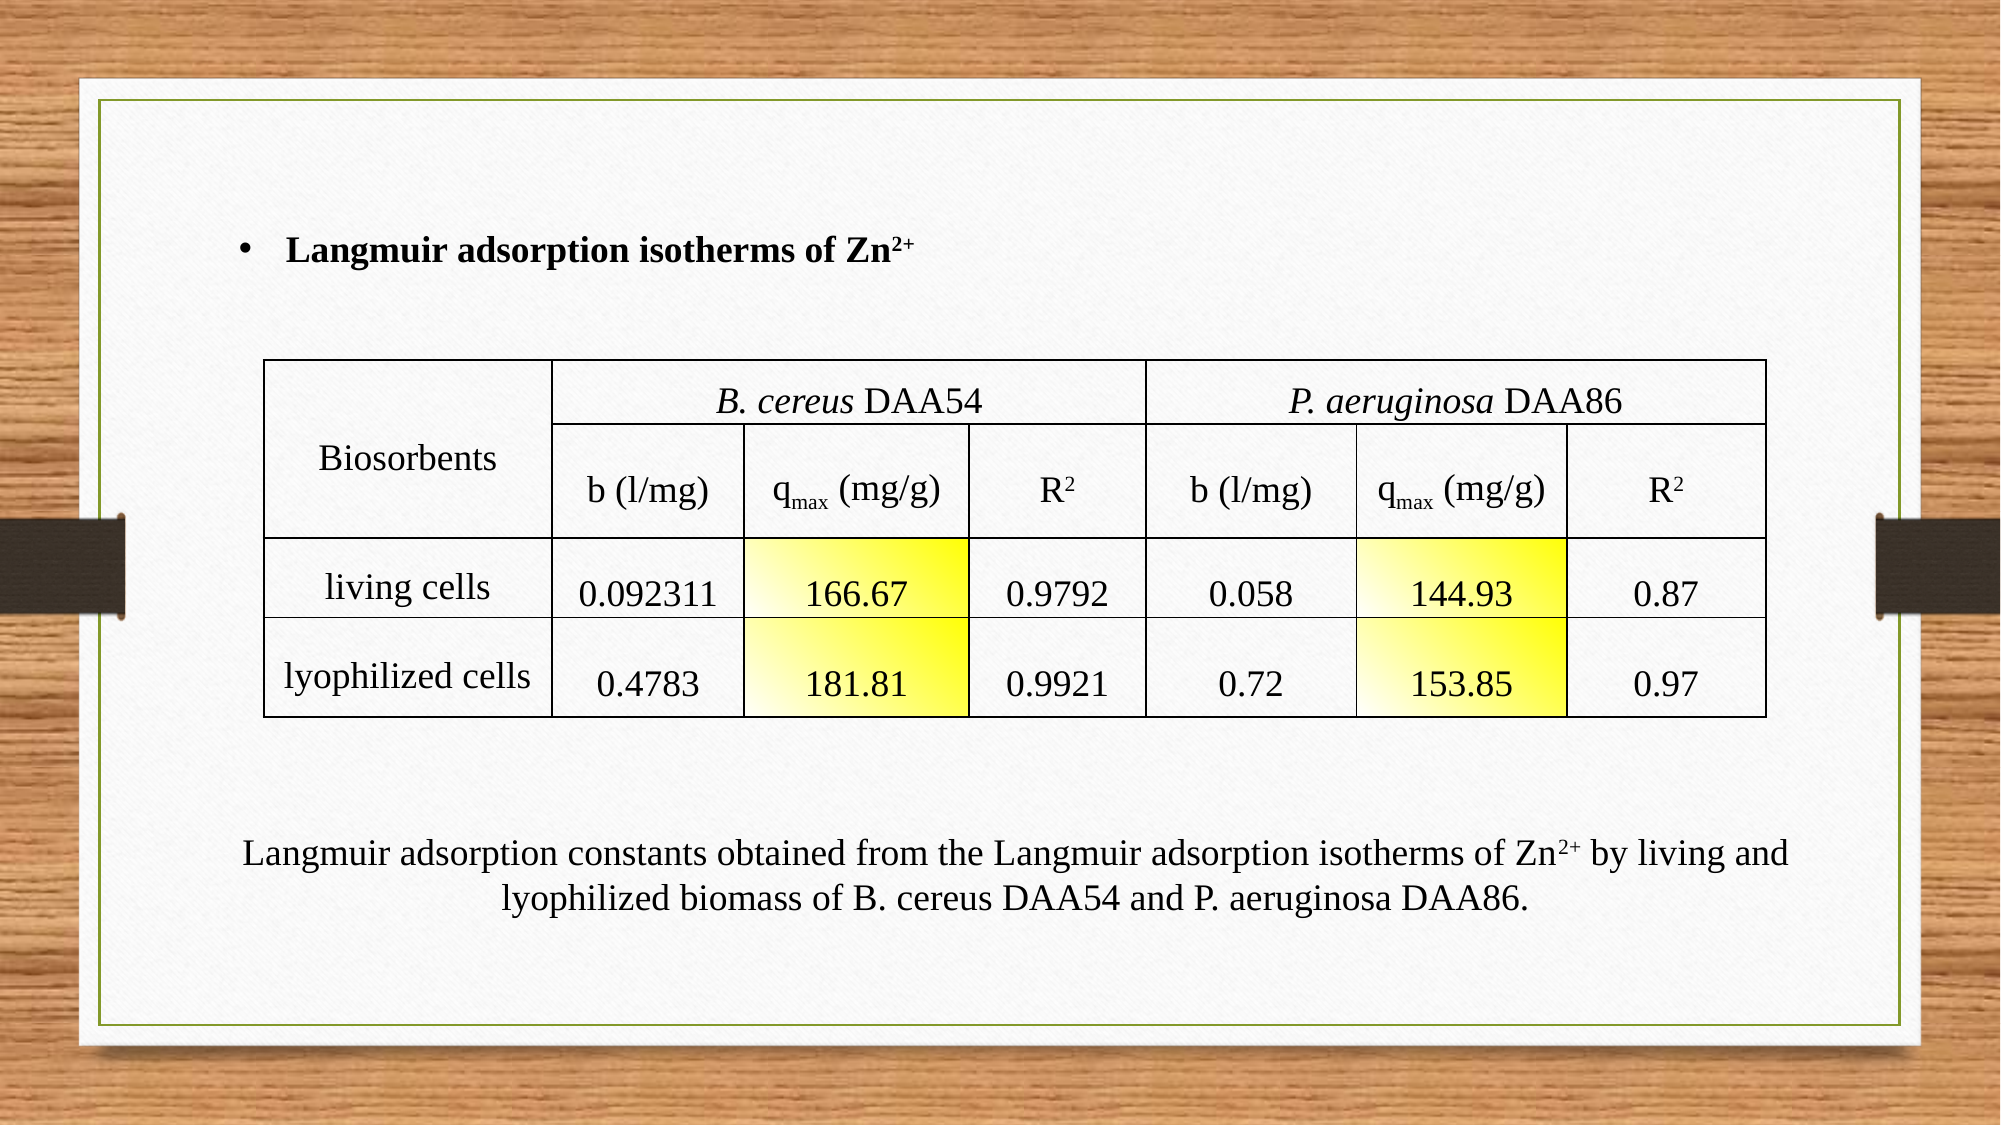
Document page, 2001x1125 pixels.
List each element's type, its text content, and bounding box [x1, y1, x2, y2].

table_header B. cereus DAA54 [553, 361, 1145, 423]
table_cell 0.092311 [553, 539, 743, 617]
table_cell 0.9792 [970, 539, 1145, 617]
table_cell 0.9921 [970, 618, 1145, 716]
table_cell R2 [1568, 425, 1765, 537]
table_cell 0.87 [1568, 539, 1765, 617]
table_cell 181.81 [745, 618, 968, 716]
picture [0, 0, 2001, 1125]
table_cell R2 [970, 425, 1145, 537]
table_cell b (l/mg) [553, 425, 743, 537]
table_cell 0.4783 [553, 618, 743, 716]
table_cell b (l/mg) [1147, 425, 1356, 537]
table_cell qmax (mg/g) [745, 425, 968, 537]
table_cell 0.72 [1147, 618, 1356, 716]
table_cell living cells [265, 539, 551, 617]
text_box Langmuir adsorption constants obtained from the Langmuir adsorption isotherms of Zn2+ by living and lyophilized biomass of B. cereus DAA54 and P. aeruginosa DAA86. [147, 820, 1884, 926]
text_box Langmuir adsorption isotherms of Zn2+ [224, 217, 940, 278]
table_cell qmax (mg/g) [1357, 425, 1566, 537]
table_cell 153.85 [1357, 618, 1566, 716]
table_header P. aeruginosa DAA86 [1147, 361, 1765, 423]
table_cell 144.93 [1357, 539, 1566, 617]
table_cell 0.058 [1147, 539, 1356, 617]
table_cell 166.67 [745, 539, 968, 617]
table_header Biosorbents [265, 361, 551, 537]
table_cell lyophilized cells [265, 618, 551, 716]
table_cell 0.97 [1568, 618, 1765, 716]
